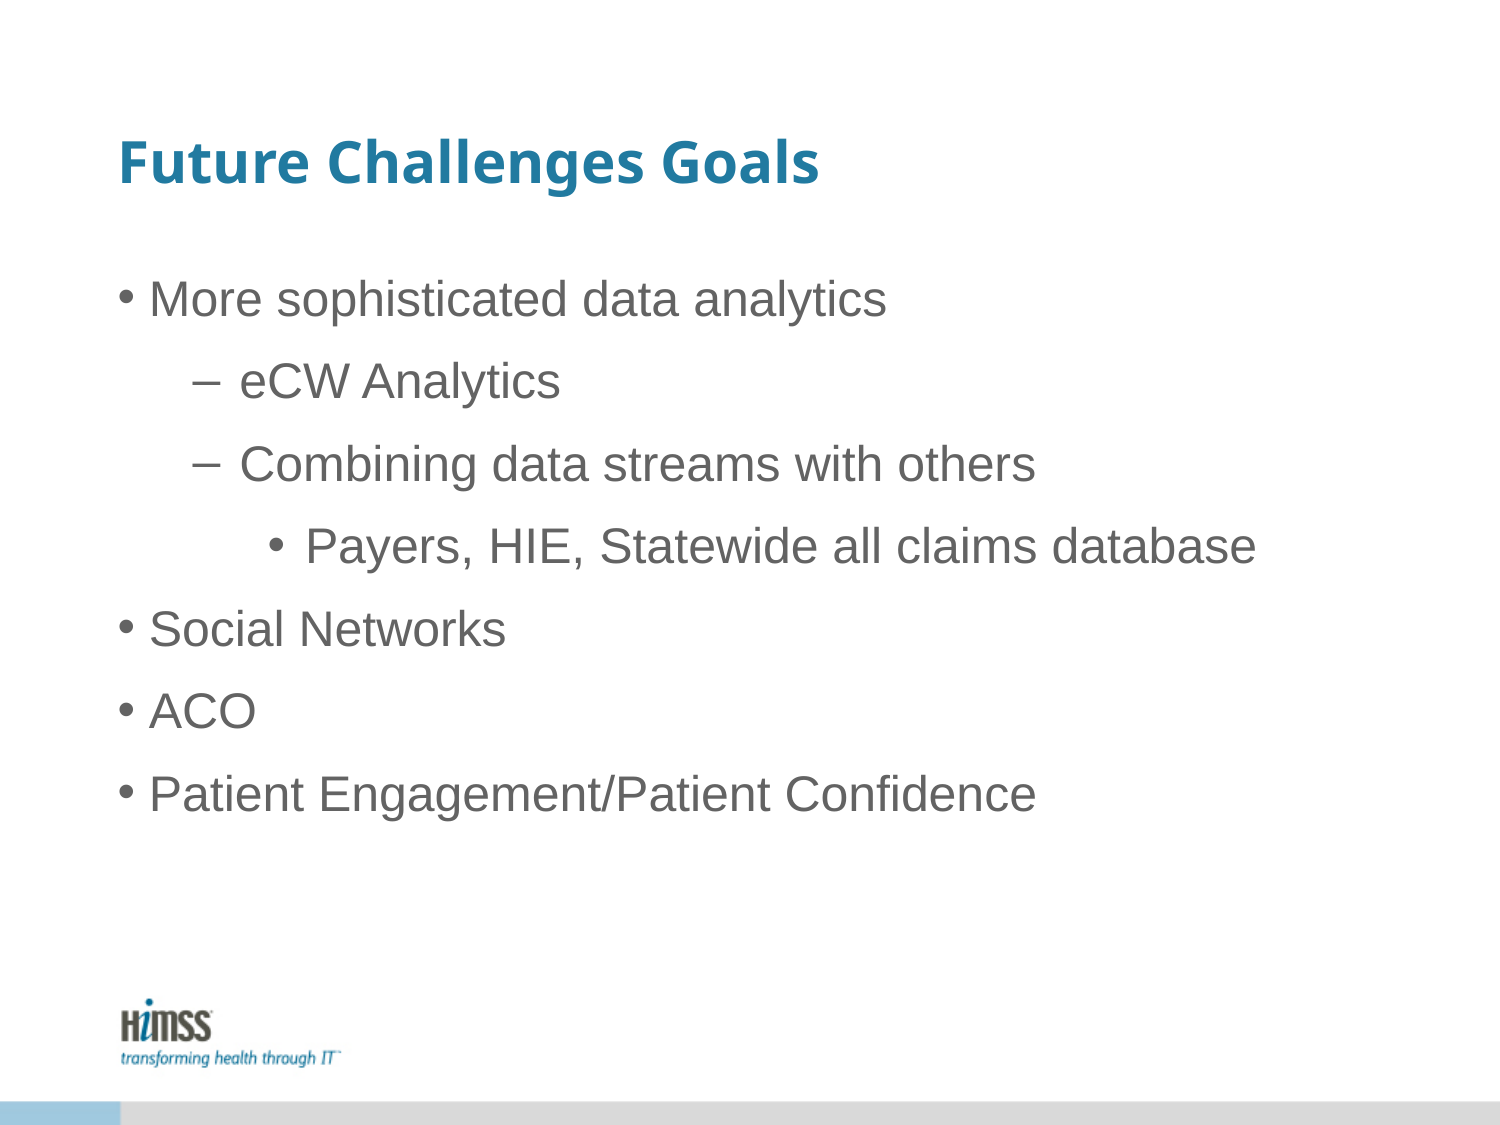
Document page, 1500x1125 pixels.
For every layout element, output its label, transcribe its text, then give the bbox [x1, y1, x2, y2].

picture [0, 0, 1500, 1125]
title Future Challenges Goals [117, 93, 1314, 226]
list More sophisticated data analytics eCW Analytics Combining data streams with others Payers, HIE, Statewide all claims database Social Networks ACO Patient Engagement/Patient Confidence [117, 259, 1314, 830]
